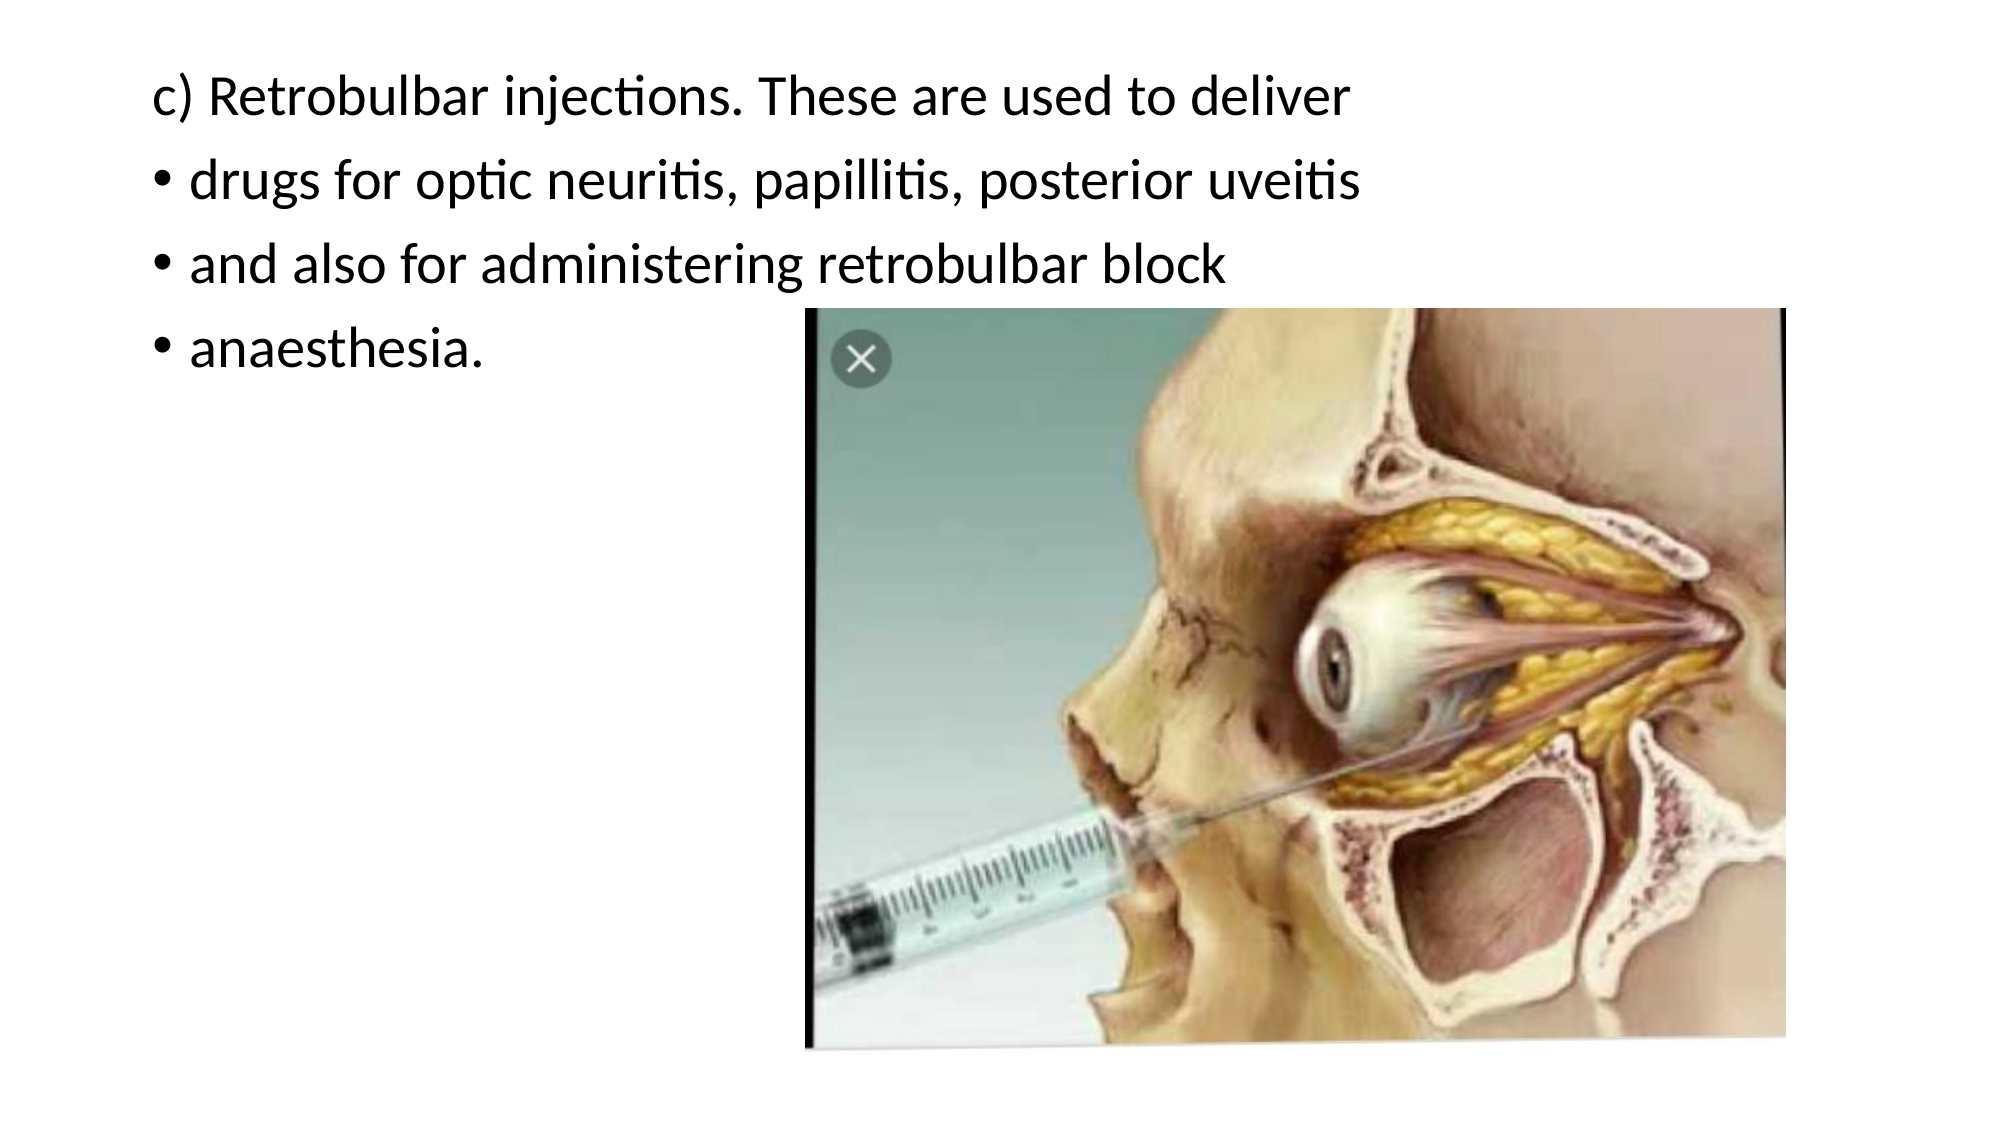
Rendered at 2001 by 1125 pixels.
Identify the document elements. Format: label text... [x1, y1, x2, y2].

picture [805, 308, 1786, 1068]
list c) Retrobulbar injections. These are used to deliver drugs for optic neuritis, papillitis, posterior uveitis and also for administering retrobulbar block anaesthesia. [137, 57, 1863, 1014]
